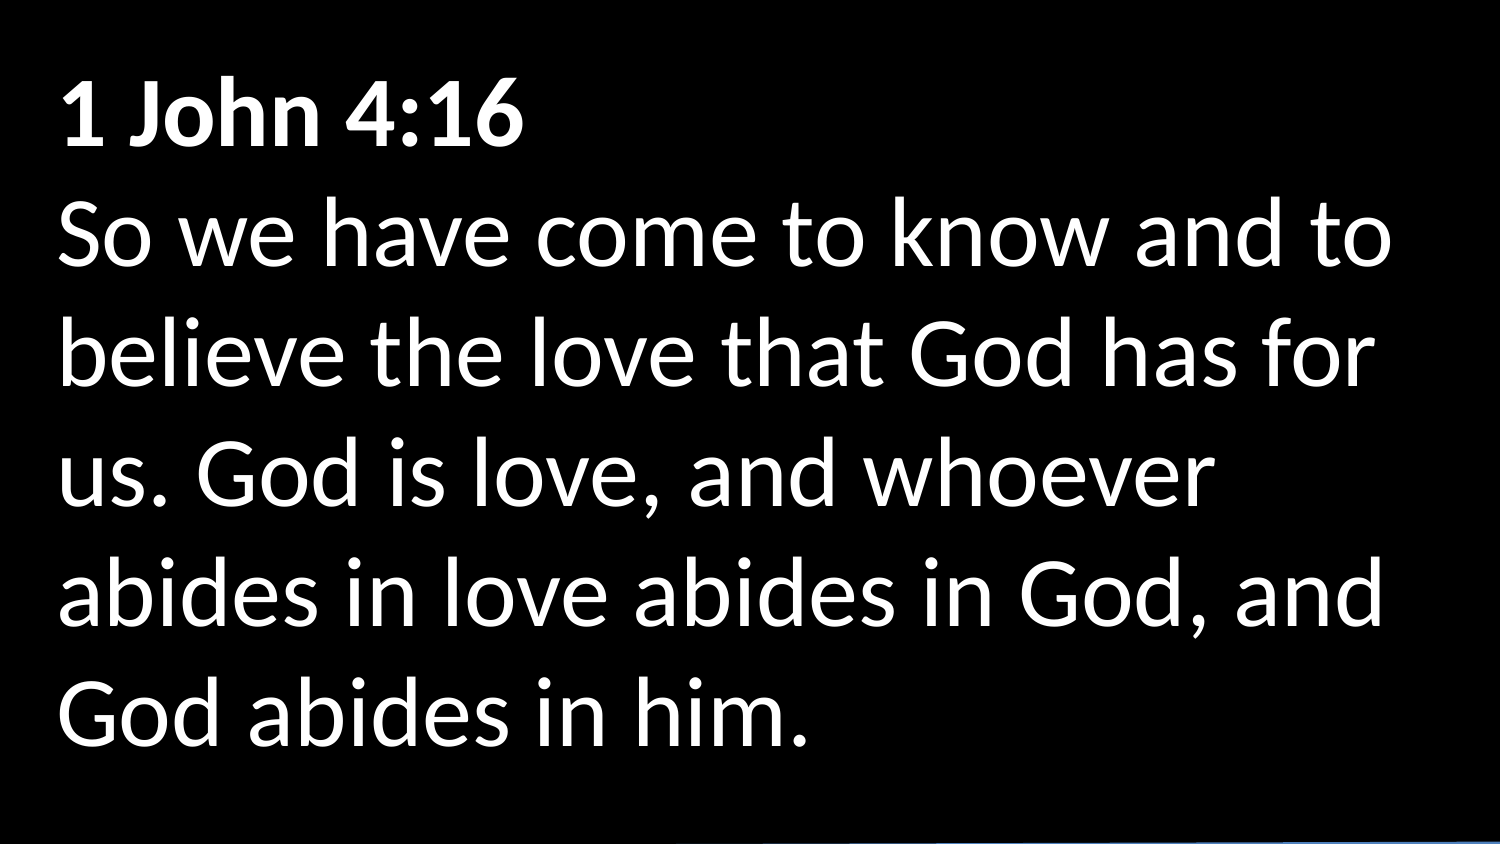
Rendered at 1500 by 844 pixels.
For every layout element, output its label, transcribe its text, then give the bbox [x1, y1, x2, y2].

text_box 1 John 4:16 So we have come to know and to believe the love that God has for us. God is love, and whoever abides in love abides in God, and God abides in him. [41, 39, 1450, 842]
